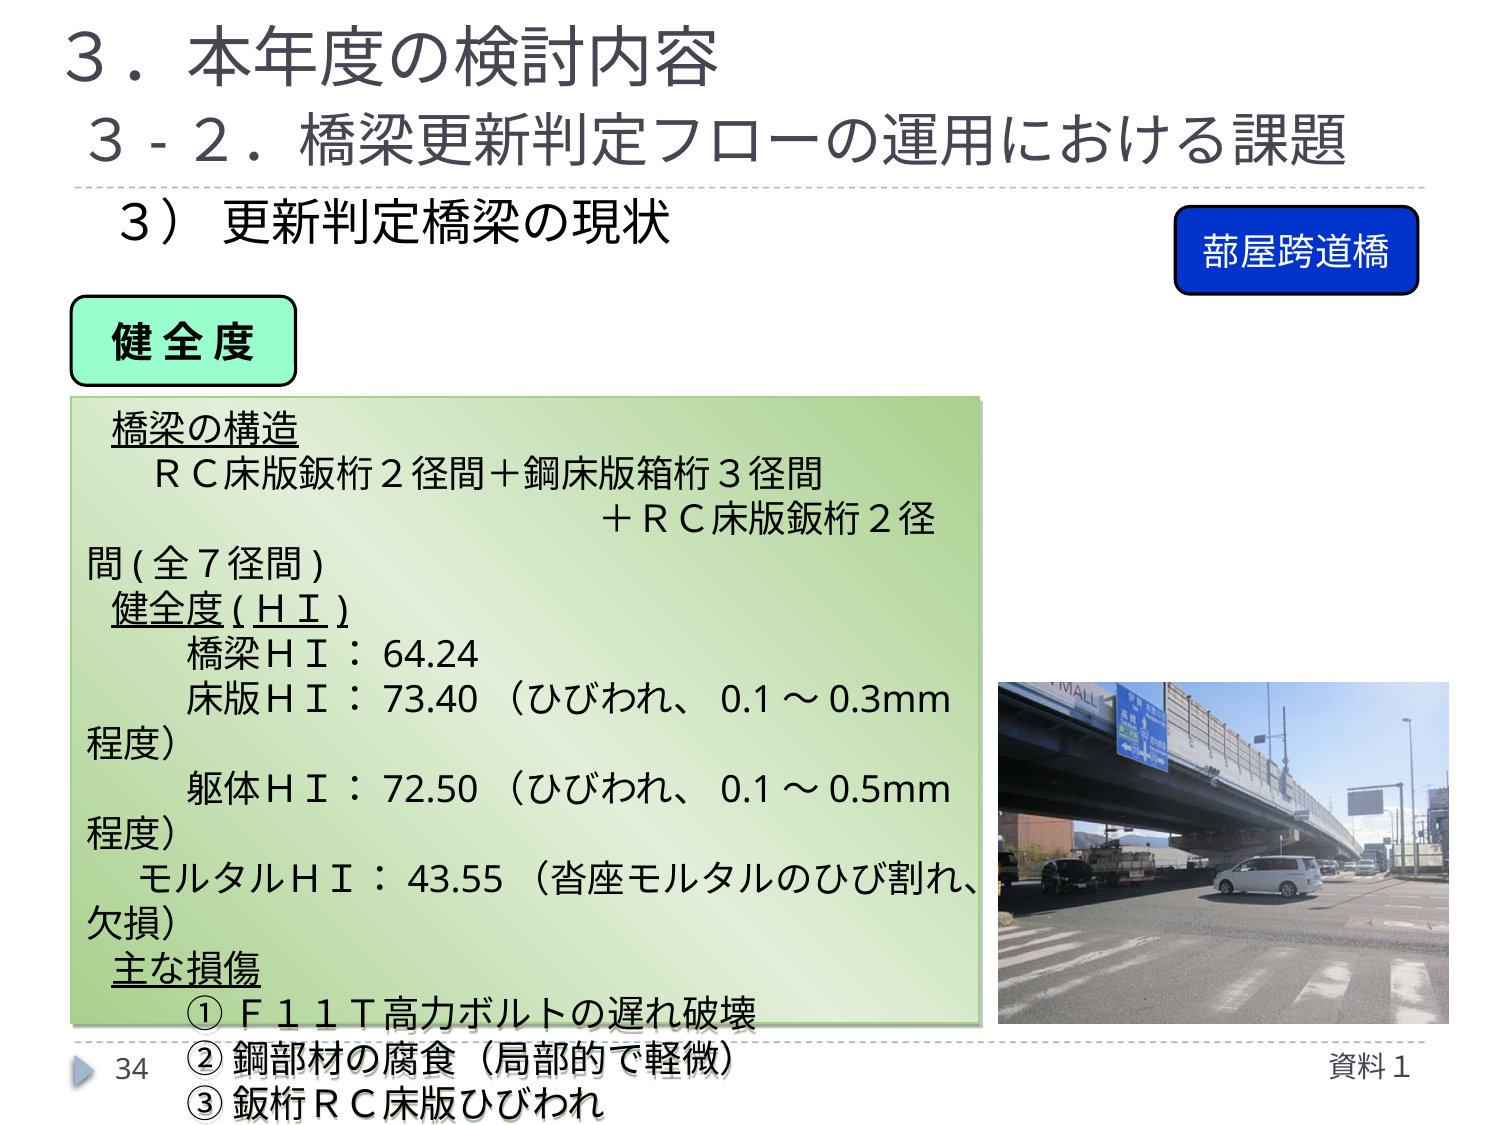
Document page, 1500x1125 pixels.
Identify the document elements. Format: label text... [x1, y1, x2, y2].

text_box 蔀屋跨道橋 [1173, 204, 1420, 296]
text_box ３） 更新判定橋梁の現状 [95, 182, 1371, 258]
footer 資料１ [856, 1040, 1432, 1101]
text_box 橋梁の構造 ＲＣ床版鈑桁２径間＋鋼床版箱桁３径間 ＋ＲＣ床版鈑桁２径間(全７径間) 健全度(ＨＩ) 橋梁ＨＩ：64.24 床版ＨＩ：73.40（ひびわれ、0.1～0.3mm程度） 躯体ＨＩ：72.50（ひびわれ、0.1～0.5mm程度） モルタルＨＩ：43.55（沓座モルタルのひび割れ、欠損） 主な損傷 ① Ｆ１１Ｔ高力ボルトの遅れ破壊 ② 鋼部材の腐食（局部的で軽微） ③ 鈑桁ＲＣ床版ひびわれ ④ 鋼床版の塗膜割れは点検では発見されていない [71, 397, 979, 1024]
picture [997, 682, 1450, 1024]
title ３．本年度の検討内容 [37, 2, 1468, 102]
text_box ３-２．橋梁更新判定フローの運用における課題 [62, 85, 1493, 181]
text_box 健 全 度 [69, 294, 298, 387]
slide_number 34 [100, 1042, 426, 1103]
